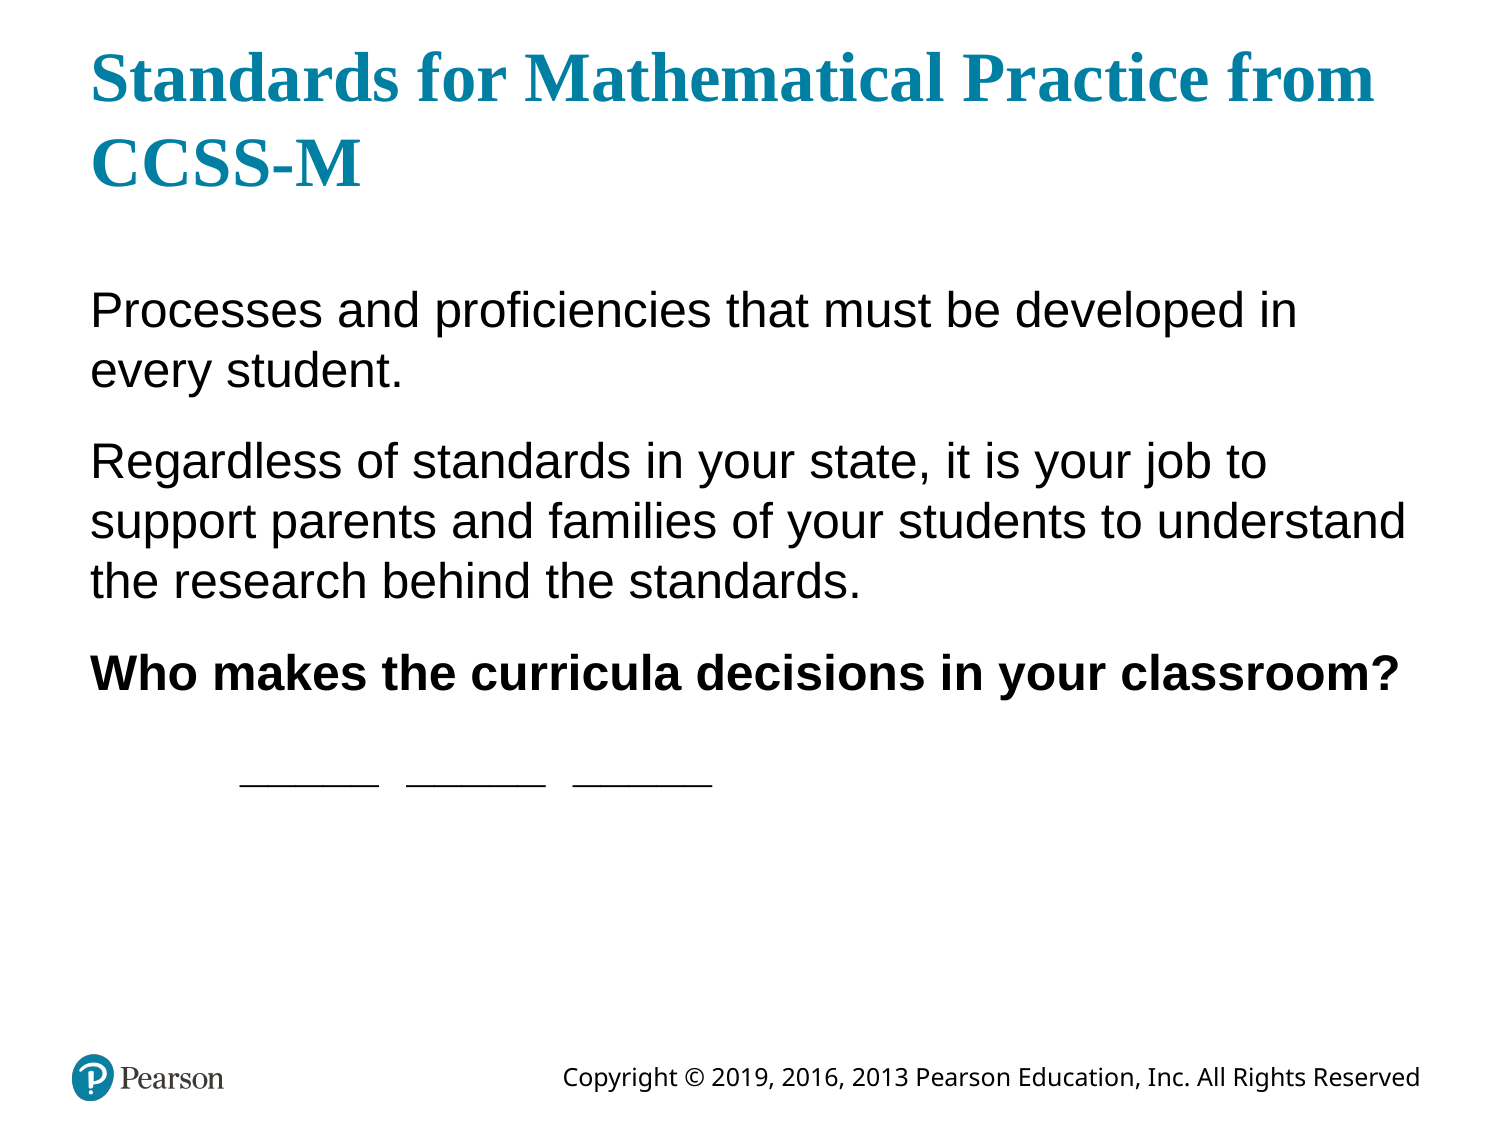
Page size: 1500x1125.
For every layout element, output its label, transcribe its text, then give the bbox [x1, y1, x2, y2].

title Standards for Mathematical Practice from C C S S-M [75, 35, 1425, 216]
list Processes and proficiencies that must be developed in every student. Regardless of standards in your state, it is your job to support parents and families of your students to understand the research behind the standards. Who makes the curricula decisions in your classroom? _____ _____ _____ [75, 262, 1425, 1005]
picture [98, 1054, 224, 1101]
picture [72, 1087, 83, 1101]
picture [72, 1054, 88, 1070]
picture [80, 1063, 106, 1088]
